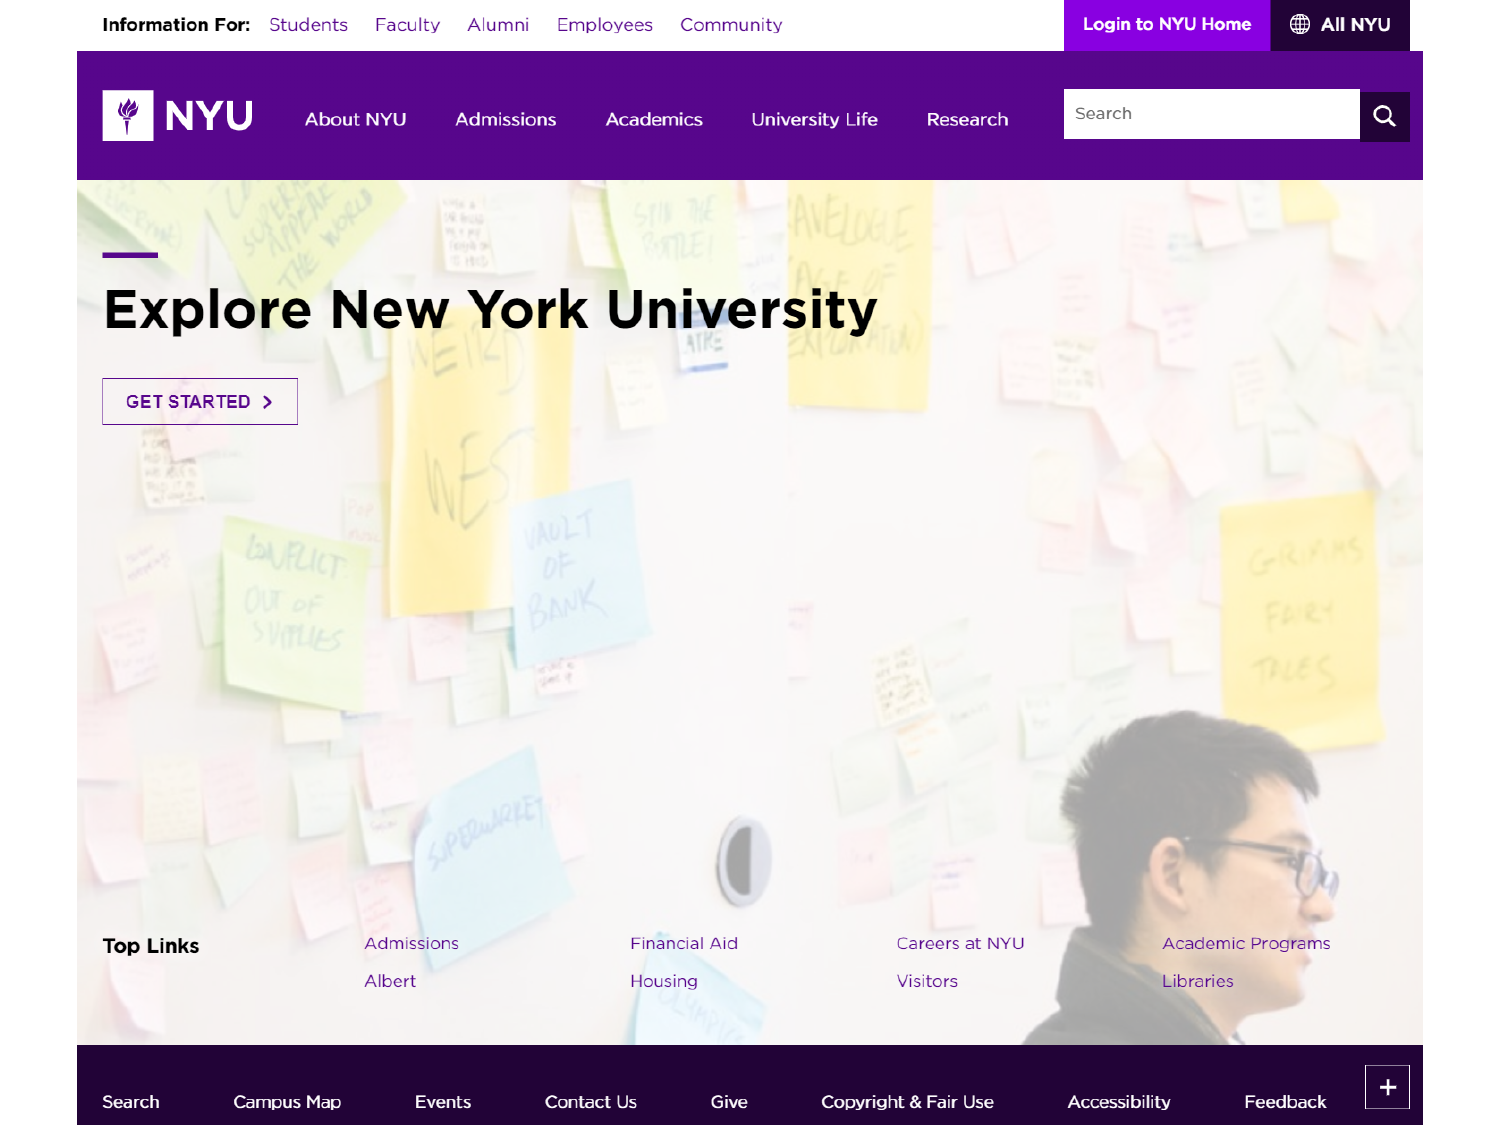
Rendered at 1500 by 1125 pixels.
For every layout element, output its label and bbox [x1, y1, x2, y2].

picture [77, 0, 1423, 1125]
